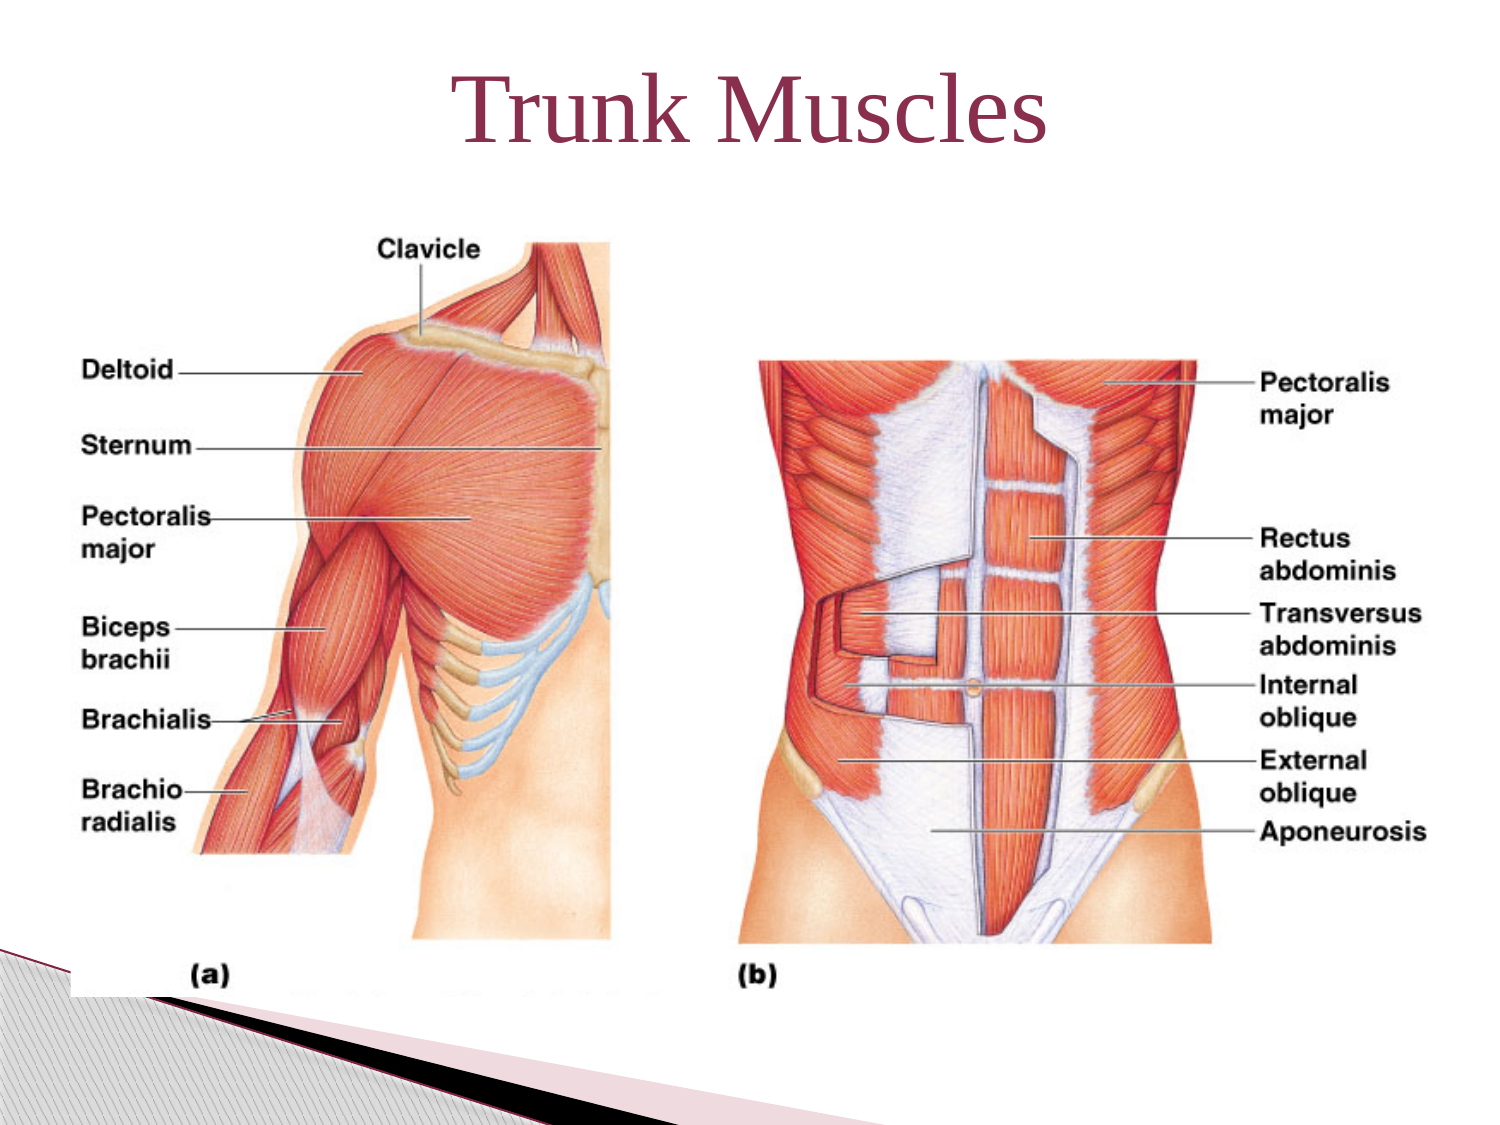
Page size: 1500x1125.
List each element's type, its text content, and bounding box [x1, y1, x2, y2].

text_box Trunk Muscles [62, 35, 1438, 170]
picture [70, 222, 1442, 997]
